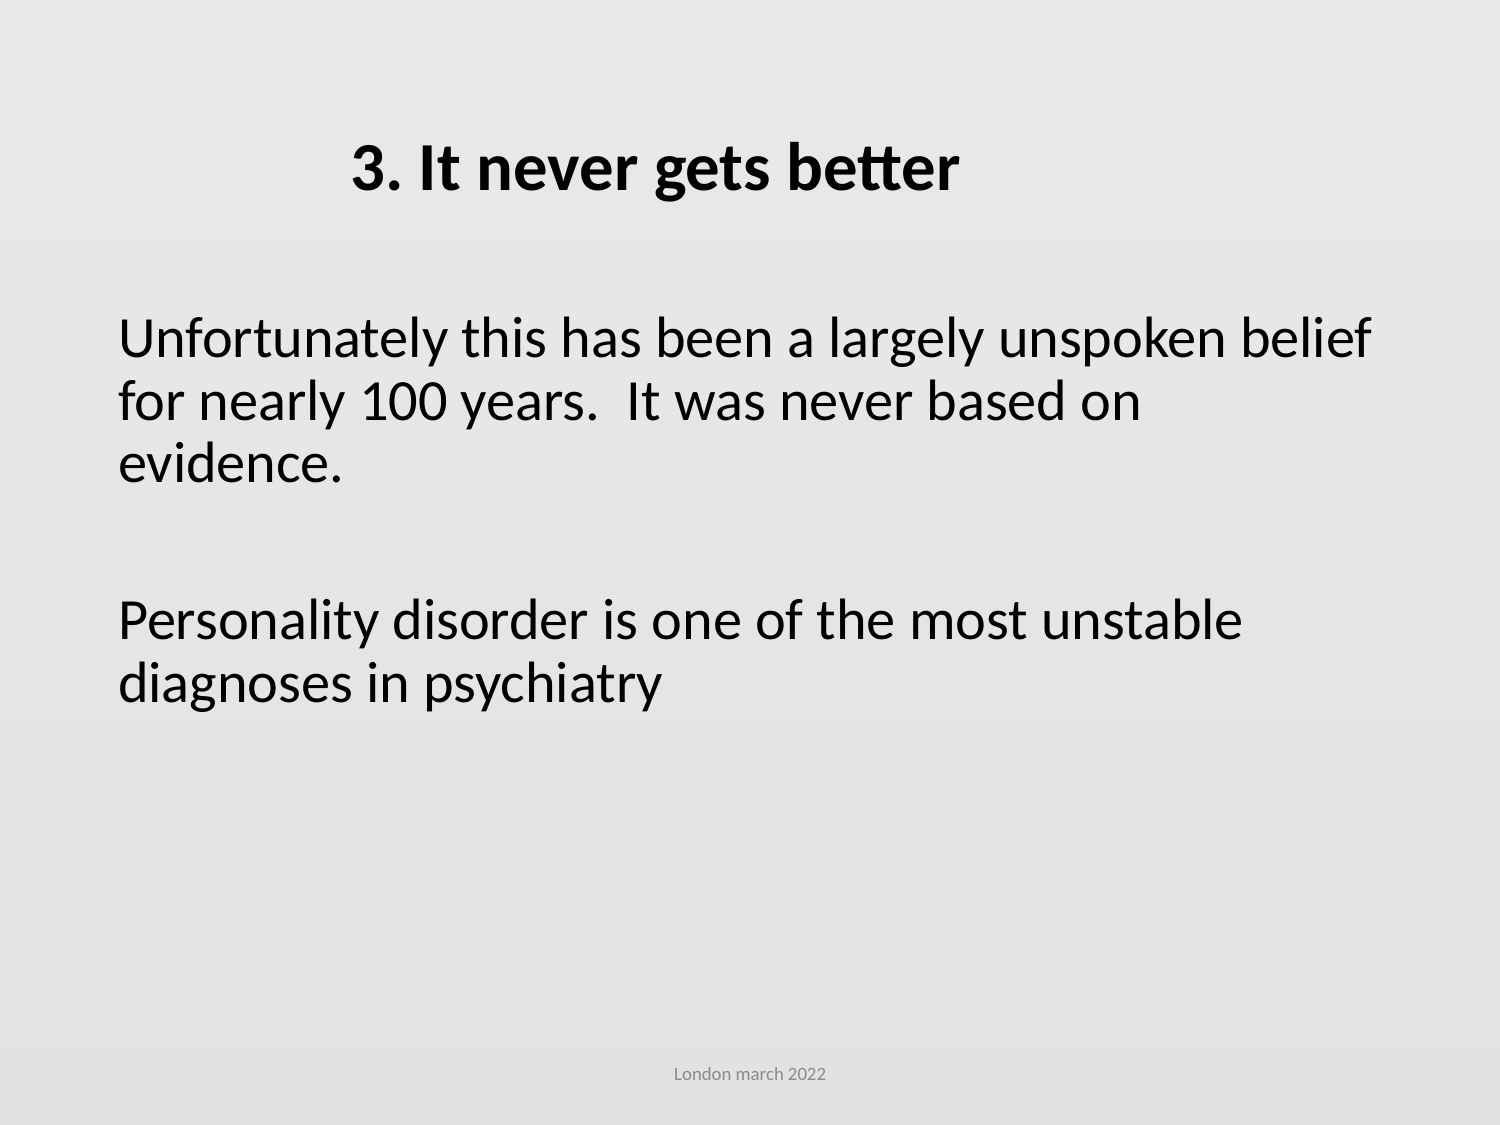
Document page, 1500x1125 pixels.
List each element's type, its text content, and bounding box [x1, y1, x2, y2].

title 3. It never gets better [103, 59, 1397, 278]
list Unfortunately this has been a largely unspoken belief for nearly 100 years. It was never based on evidence. Personality disorder is one of the most unstable diagnoses in psychiatry [103, 299, 1397, 1014]
footer London march 2022 [496, 1042, 1004, 1103]
